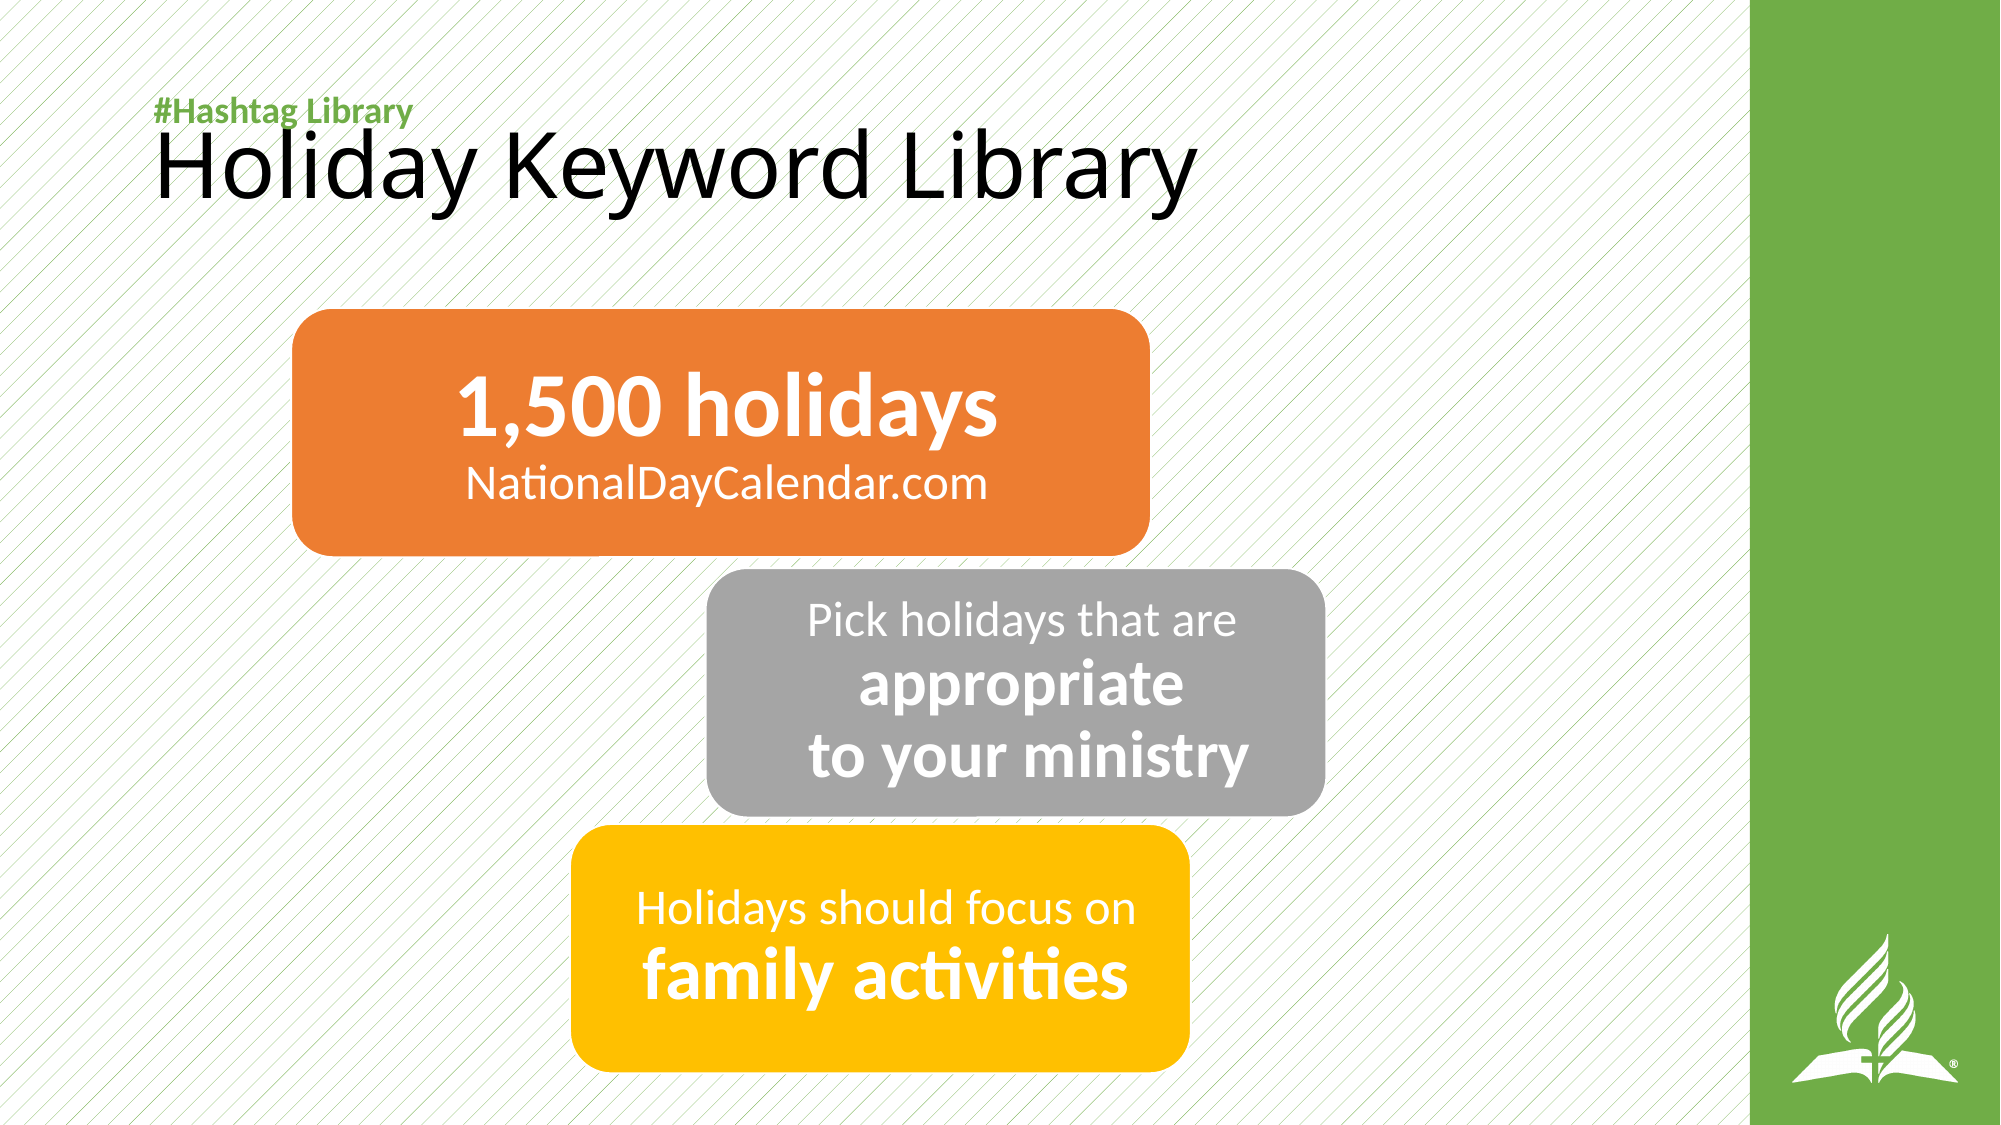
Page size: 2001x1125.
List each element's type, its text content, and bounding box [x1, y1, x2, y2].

picture [1792, 934, 1958, 1083]
title Holiday Keyword Library [137, 59, 1863, 278]
text_box #Hashtag Library [138, 78, 429, 139]
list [137, 299, 1863, 1074]
text_box [1749, 0, 2000, 1125]
